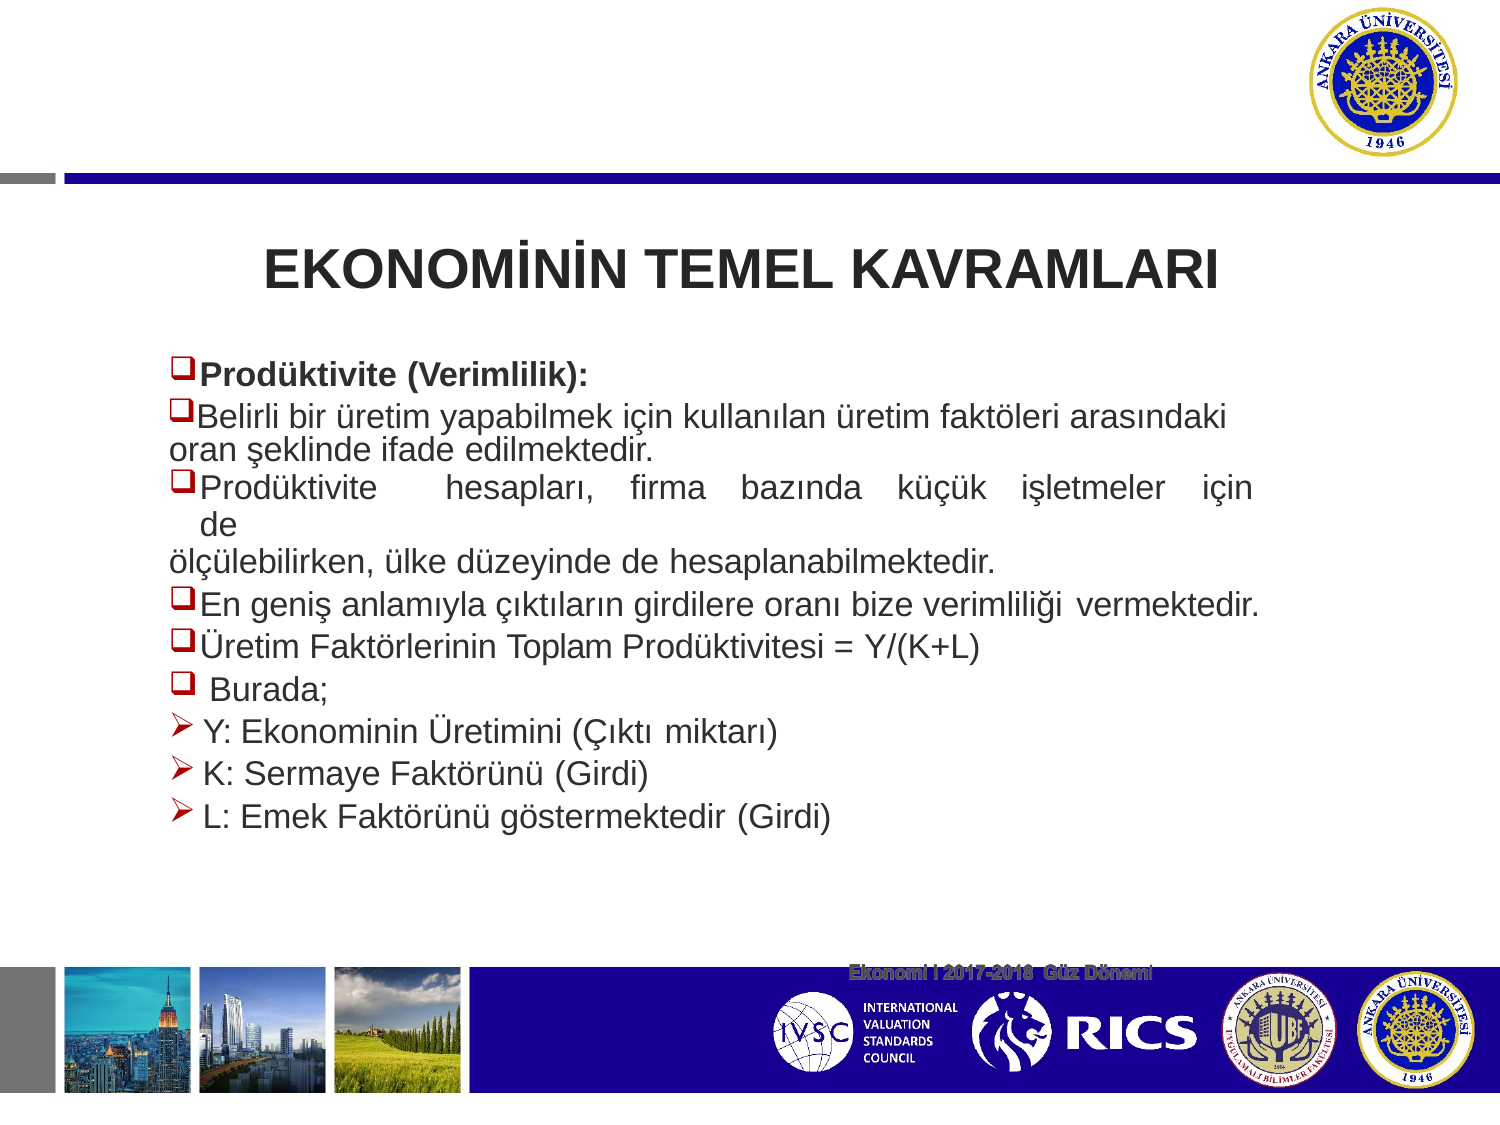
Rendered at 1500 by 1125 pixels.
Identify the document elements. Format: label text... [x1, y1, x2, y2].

picture [0, 0, 1500, 1125]
text_box [933, 964, 1033, 980]
title EKONOMİNİN TEMEL KAVRAMLARI [262, 230, 1227, 350]
text_box Prodüktivite (Verimlilik): Belirli bir üretim yapabilmek için kullanılan üretim faktöleri arasındaki oran şeklinde ifade edilmektedir. Prodüktivite hesapları, firma bazında küçük işletmeler için de ölçülebilirken, ülke düzeyinde de hesaplanabilmektedir. En geniş anlamıyla çıktıların girdilere oranı bize verimliliği vermektedir. Üretim Faktörlerinin Toplam Prodüktivitesi = Y/(K+L) Burada; Y: Ekonominin Üretimini (Çıktı miktarı) K: Sermaye Faktörünü (Girdi) L: Emek Faktörünü göstermektedir (Girdi) [167, 350, 1296, 835]
text_box [849, 964, 927, 980]
text_box [1043, 964, 1153, 980]
